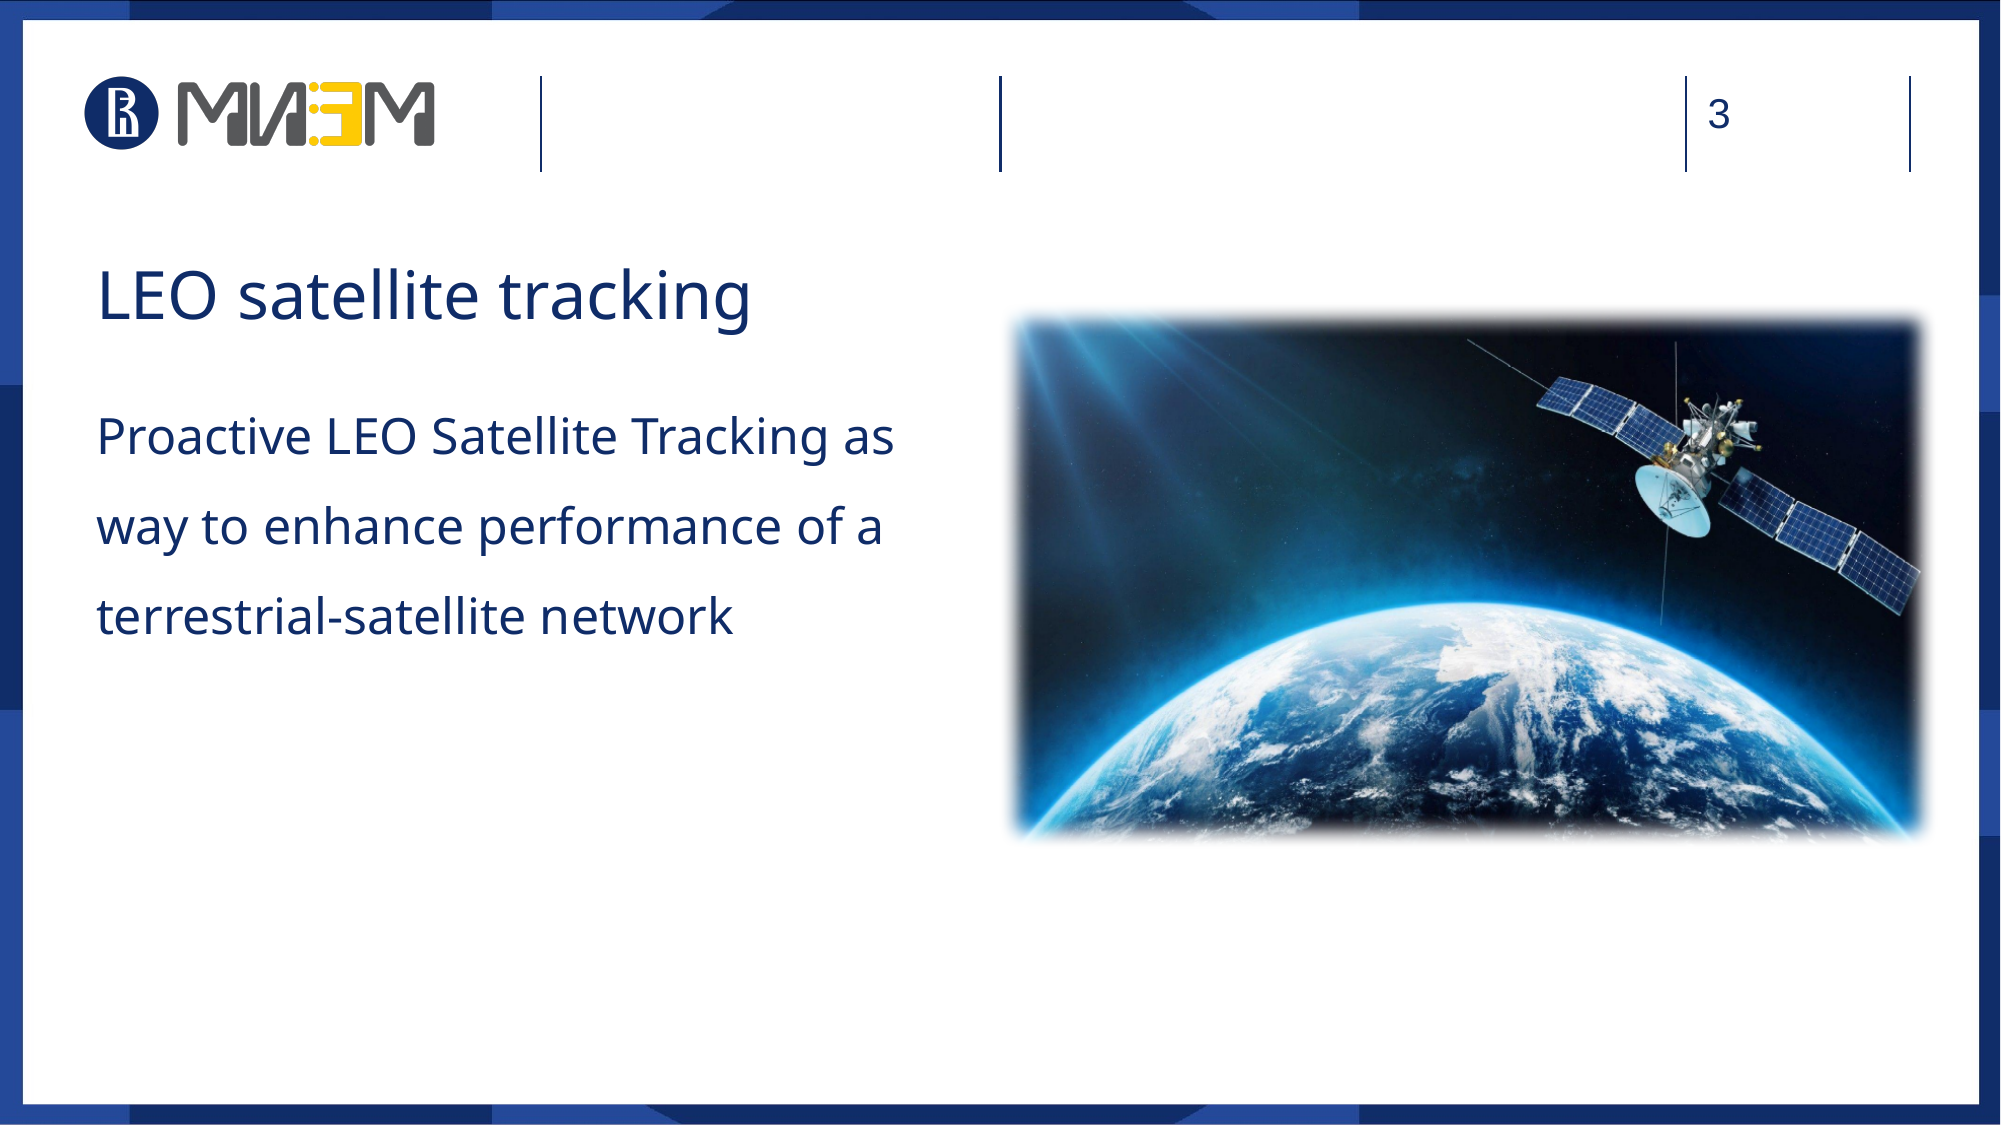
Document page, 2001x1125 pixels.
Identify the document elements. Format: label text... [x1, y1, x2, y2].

picture [0, 0, 2001, 1125]
list Proactive LEO Satellite Tracking as way to enhance performance of a terrestrial-satellite network [96, 374, 999, 777]
title LEO satellite tracking [96, 242, 957, 333]
